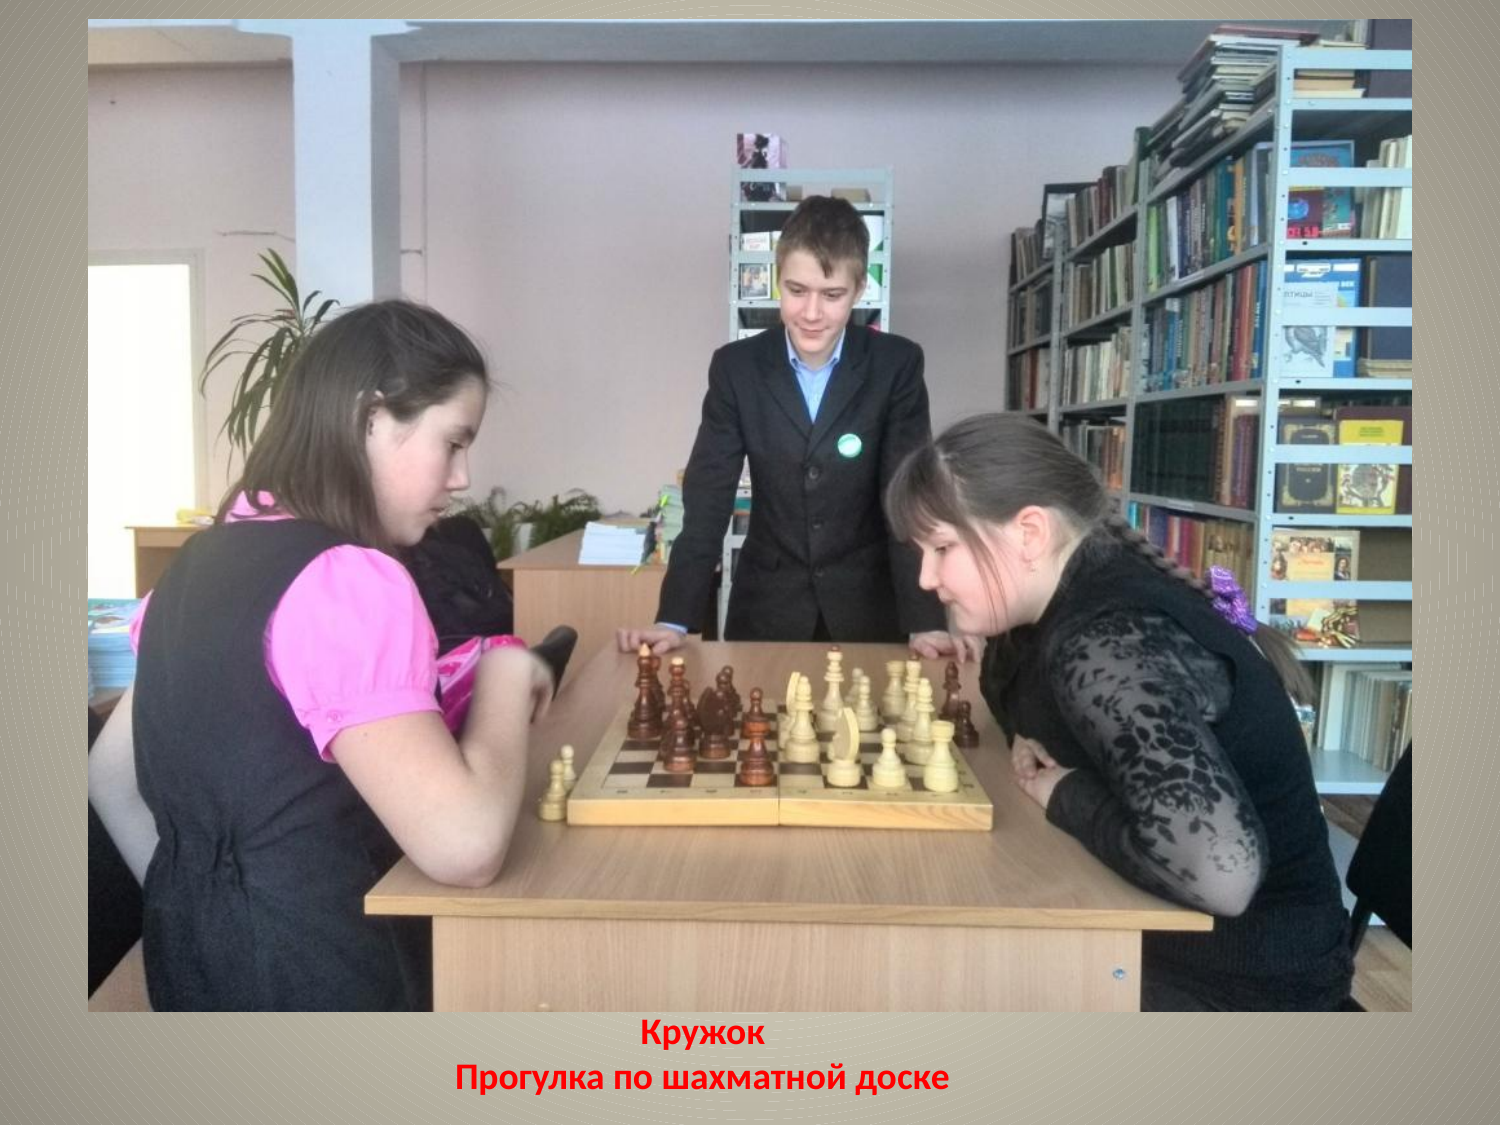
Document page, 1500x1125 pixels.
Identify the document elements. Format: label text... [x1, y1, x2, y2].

picture [88, 18, 1412, 1012]
text_box Кружок Прогулка по шахматной доске [123, 1021, 1282, 1105]
